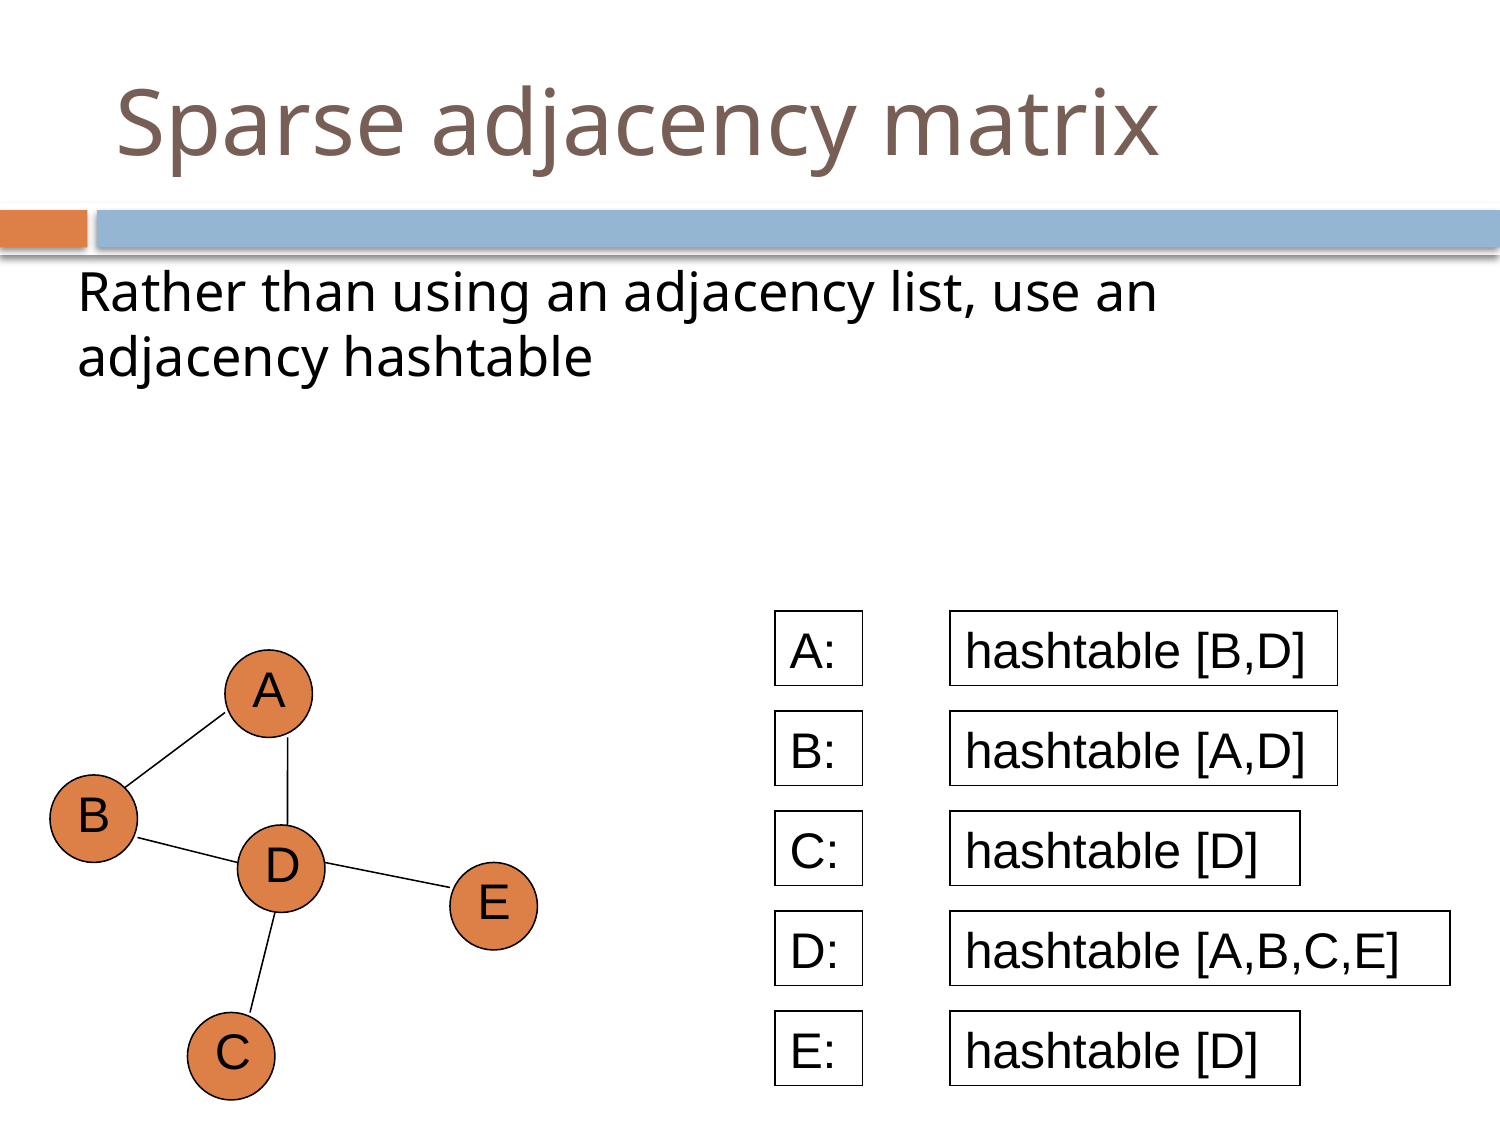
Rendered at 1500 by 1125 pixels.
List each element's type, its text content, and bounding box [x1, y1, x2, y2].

text_box C: [774, 810, 863, 886]
text_box A: [774, 610, 863, 686]
text_box hashtable [A,D] [949, 710, 1338, 786]
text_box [49, 774, 138, 863]
text_box hashtable [D] [950, 810, 1300, 886]
list Rather than using an adjacency list, use an adjacency hashtable [62, 249, 1425, 425]
text_box E: [774, 1010, 863, 1086]
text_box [237, 824, 326, 913]
text_box B: [774, 710, 863, 786]
text_box D: [774, 910, 863, 986]
text_box hashtable [B,D] [949, 610, 1338, 686]
text_box hashtable [D] [950, 1010, 1300, 1086]
title Sparse adjacency matrix [100, 37, 1438, 200]
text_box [224, 649, 313, 738]
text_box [449, 862, 538, 951]
text_box hashtable [A,B,C,E] [950, 910, 1450, 986]
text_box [187, 1012, 276, 1101]
